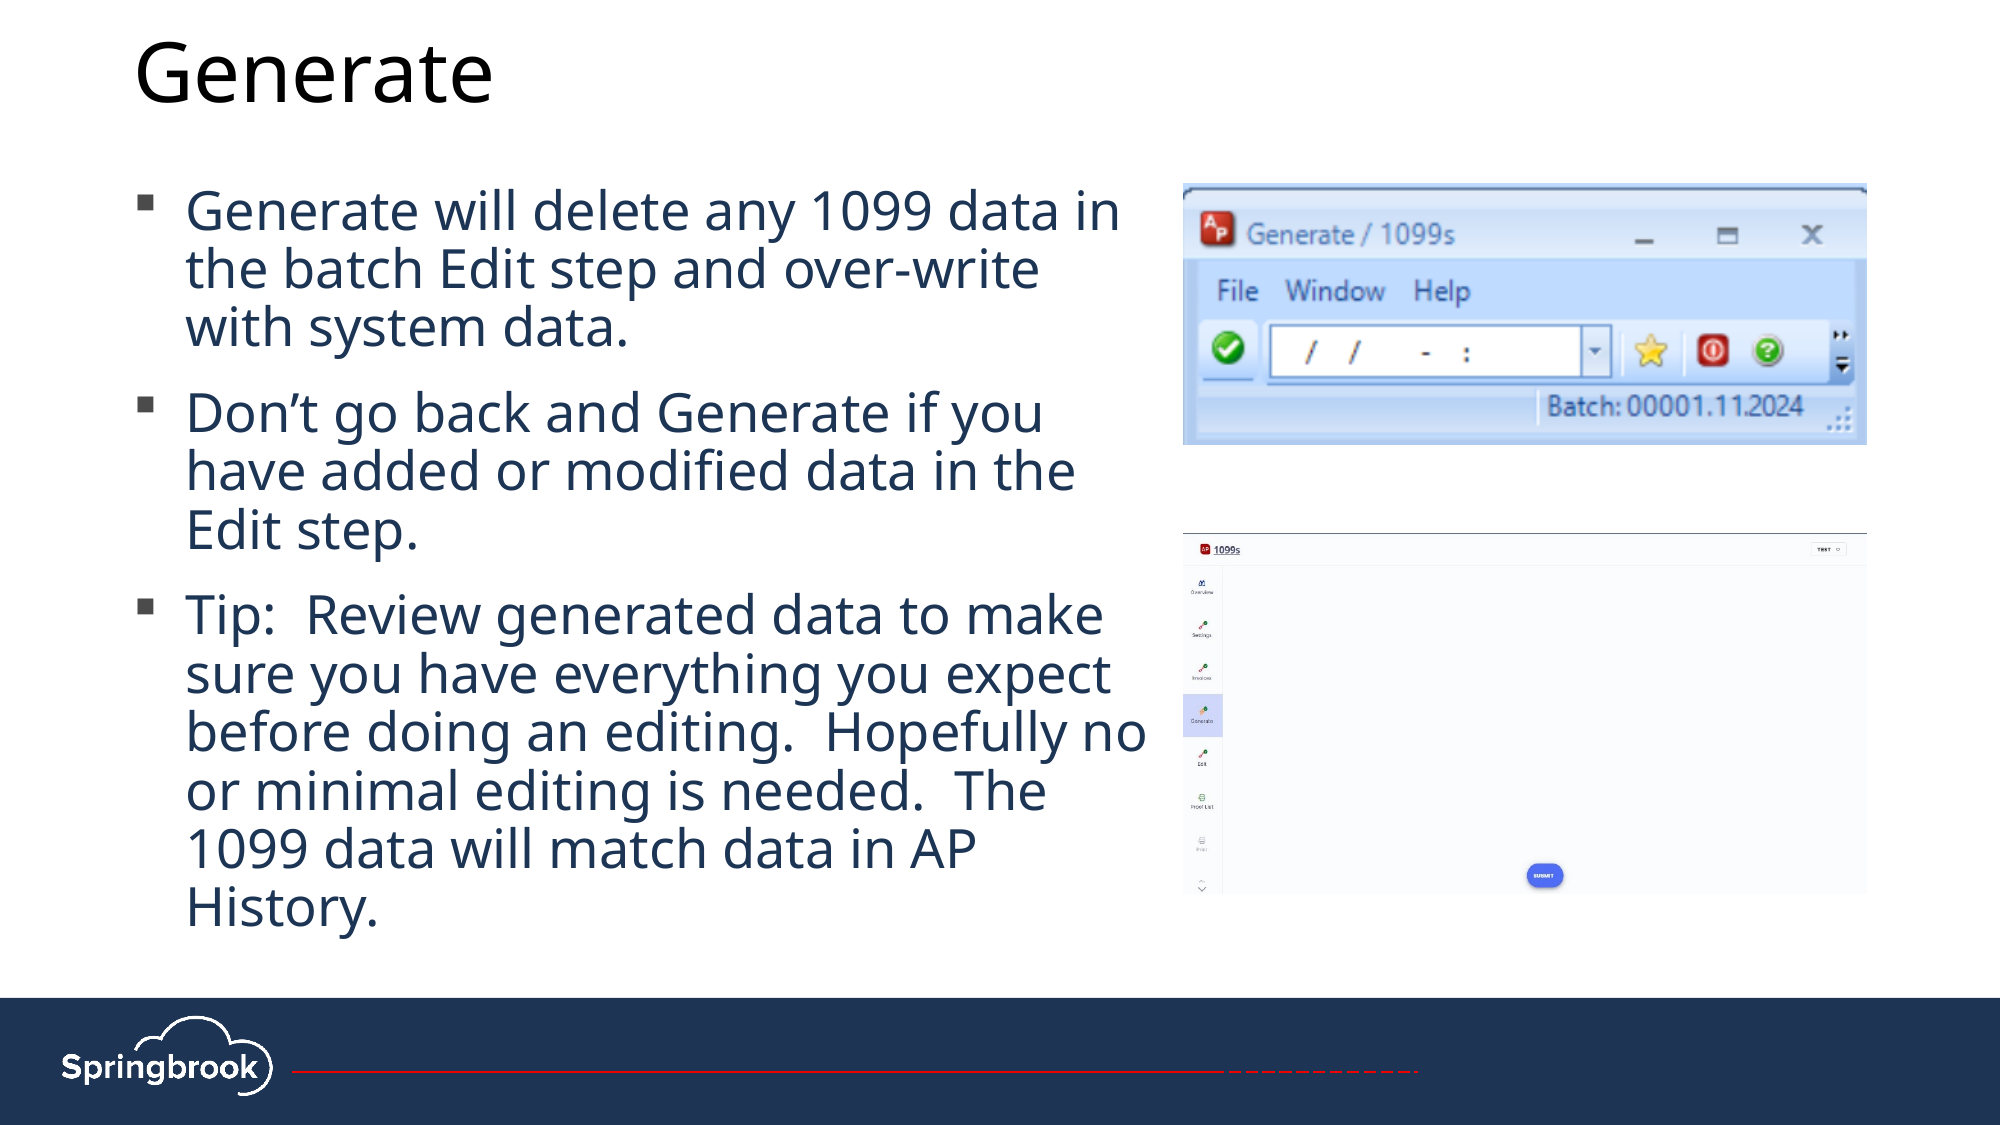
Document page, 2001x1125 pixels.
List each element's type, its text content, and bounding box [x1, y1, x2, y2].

list Generate will delete any 1099 data in the batch Edit step and over-write with system data. Don’t go back and Generate if you have added or modified data in the Edit step. Tip: Review generated data to make sure you have everything you expect before doing an editing. Hopefully no or minimal editing is needed. The 1099 data will match data in AP History. [133, 183, 1160, 940]
picture [0, 937, 362, 1125]
picture [1183, 183, 1867, 445]
picture [1183, 533, 1867, 894]
list Generate [133, 30, 1968, 139]
